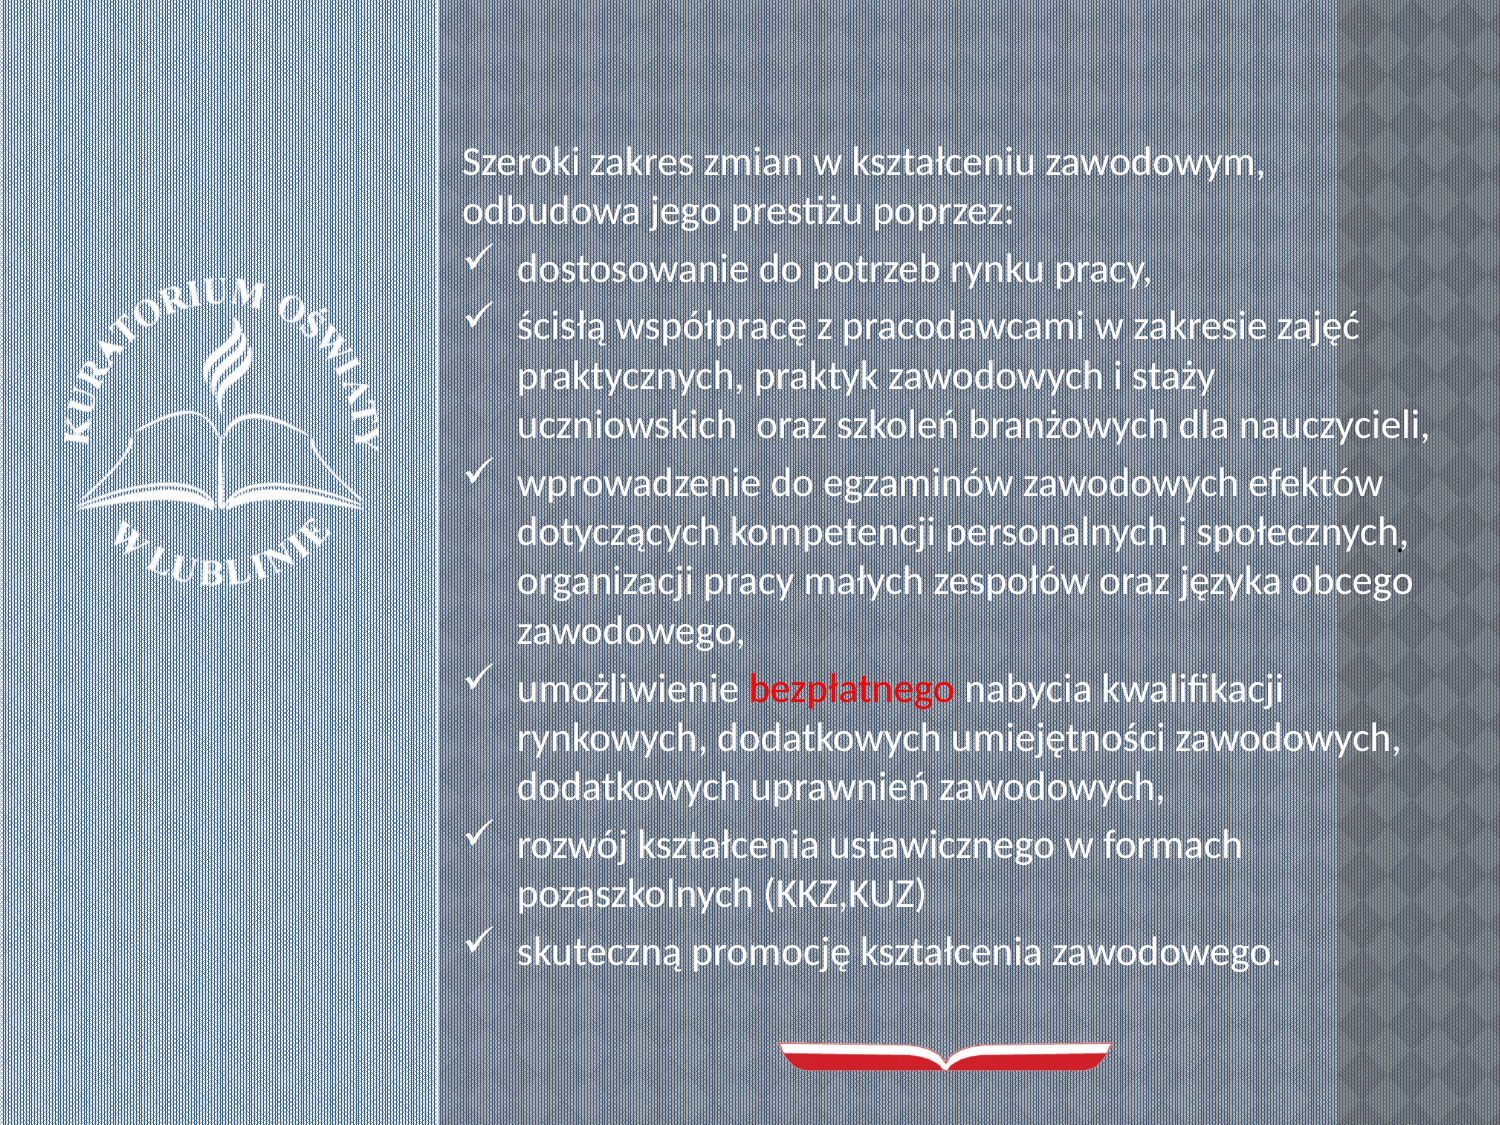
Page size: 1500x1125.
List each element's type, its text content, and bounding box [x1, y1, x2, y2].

subtitle Szeroki zakres zmian w kształceniu zawodowym, odbudowa jego prestiżu poprzez: dostosowanie do potrzeb rynku pracy, ścisłą współpracę z pracodawcami w zakresie zajęć praktycznych, praktyk zawodowych i staży uczniowskich oraz szkoleń branżowych dla nauczycieli, wprowadzenie do egzaminów zawodowych efektów dotyczących kompetencji personalnych i społecznych, organizacji pracy małych zespołów oraz języka obcego zawodowego, umożliwienie bezpłatnego nabycia kwalifikacji rynkowych, dodatkowych umiejętności zawodowych, dodatkowych uprawnień zawodowych, rozwój kształcenia ustawicznego w formach pozaszkolnych (KKZ,KUZ) skuteczną promocję kształcenia zawodowego. [454, 19, 1447, 1012]
picture [1337, 0, 1500, 1125]
picture [64, 278, 379, 586]
picture [773, 1038, 1117, 1076]
